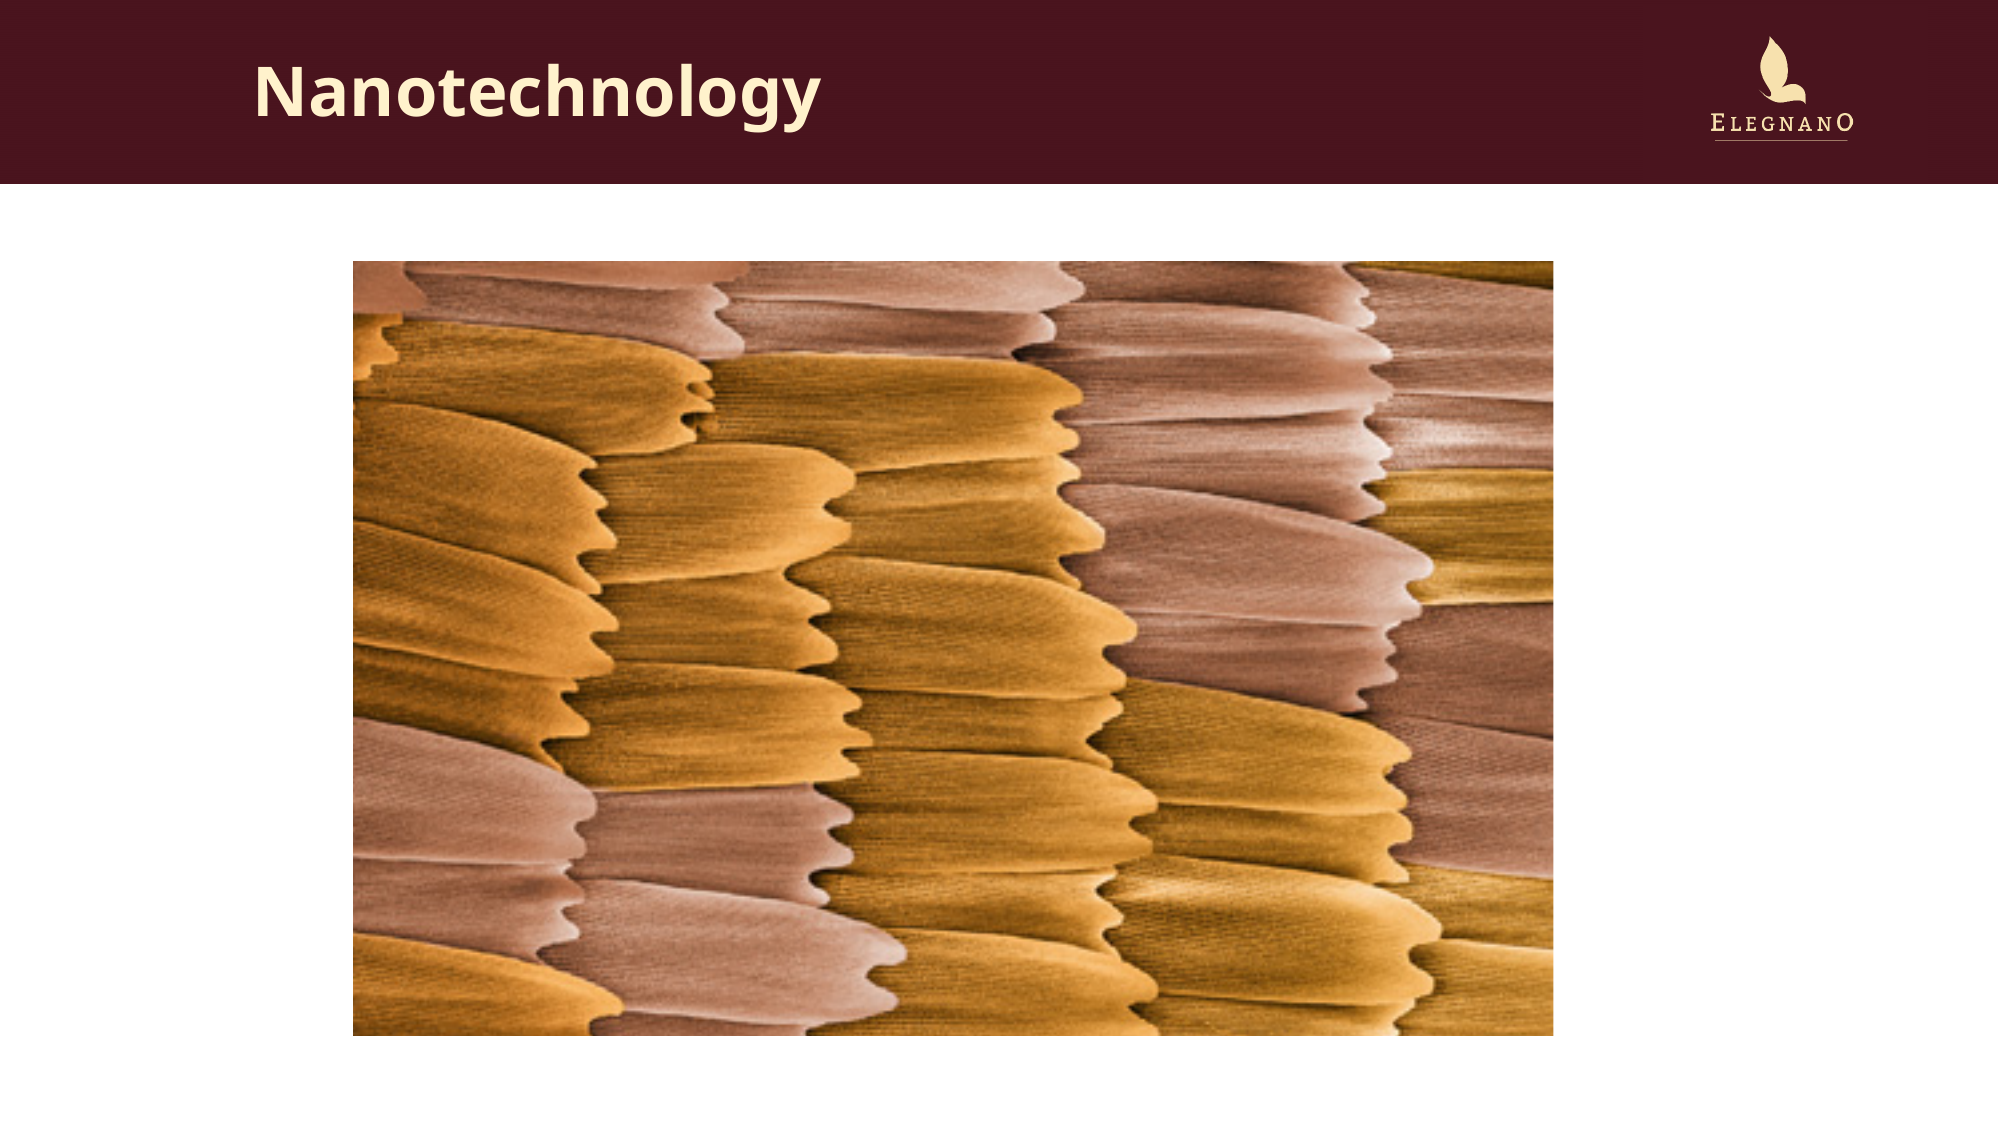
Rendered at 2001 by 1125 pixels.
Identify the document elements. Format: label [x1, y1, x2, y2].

picture [0, 0, 1998, 184]
picture [353, 261, 1554, 1036]
